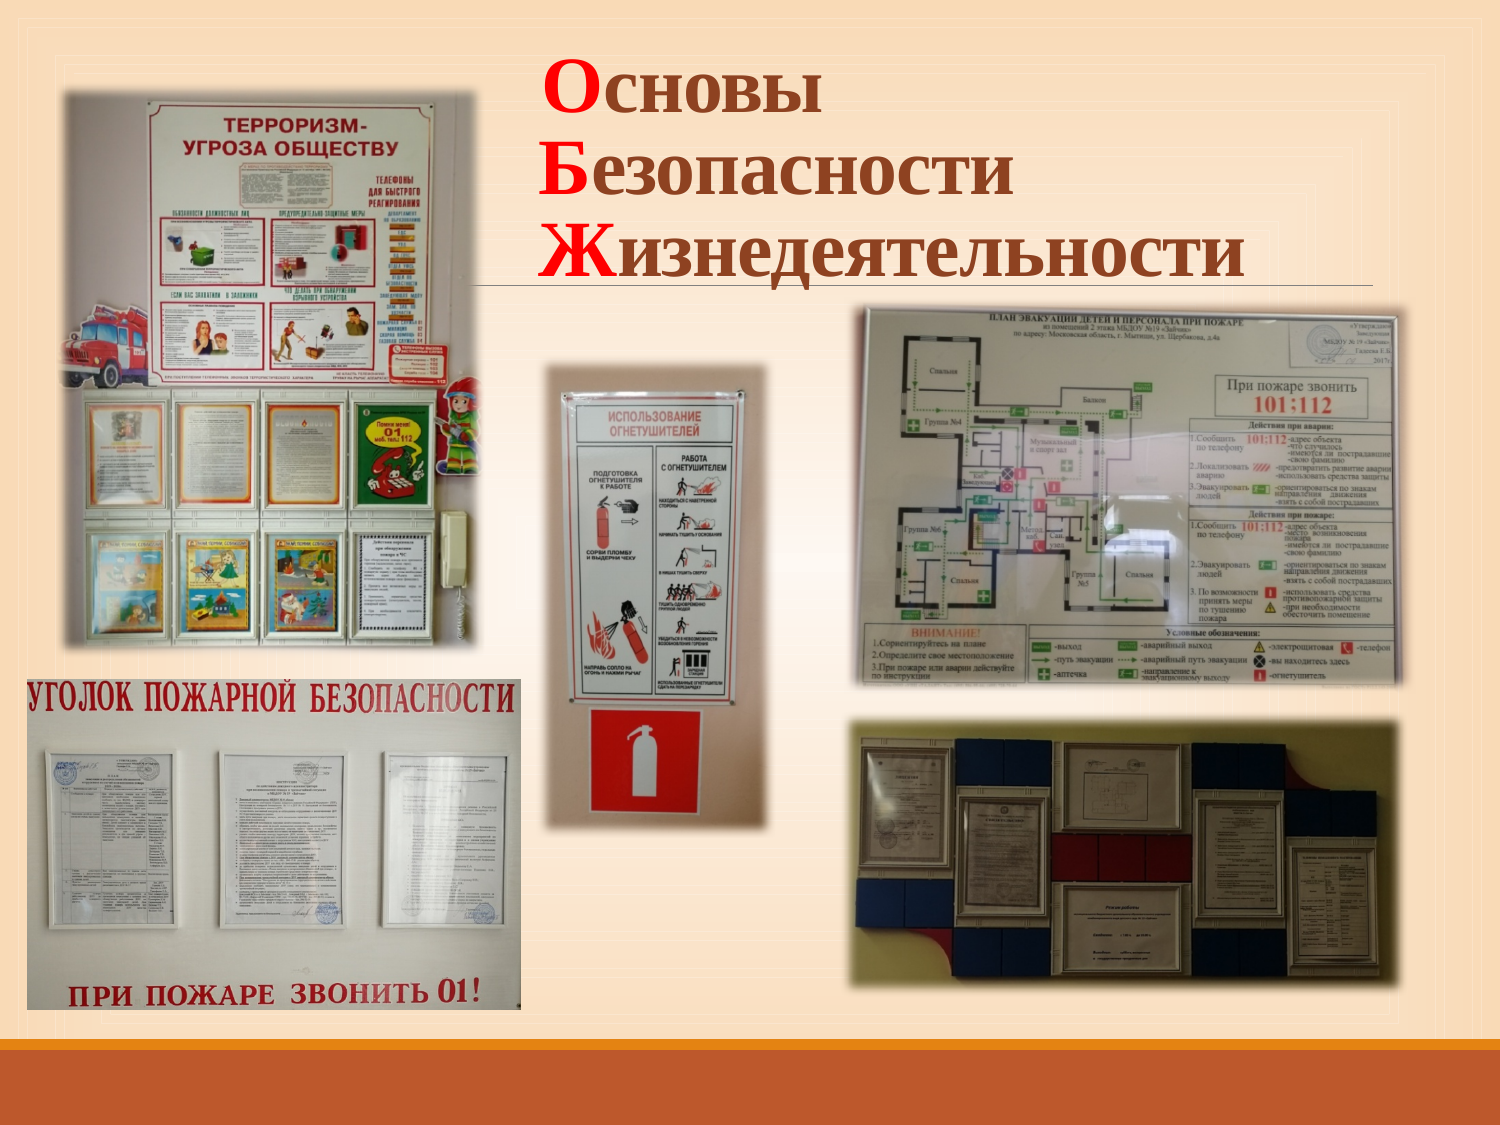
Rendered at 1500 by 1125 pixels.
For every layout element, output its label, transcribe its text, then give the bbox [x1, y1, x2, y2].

picture [536, 355, 777, 839]
title Основы Безопасности Жизнедеятельности [484, 33, 1400, 300]
picture [843, 297, 1416, 694]
picture [839, 710, 1410, 998]
picture [27, 679, 521, 1011]
picture [53, 81, 486, 658]
